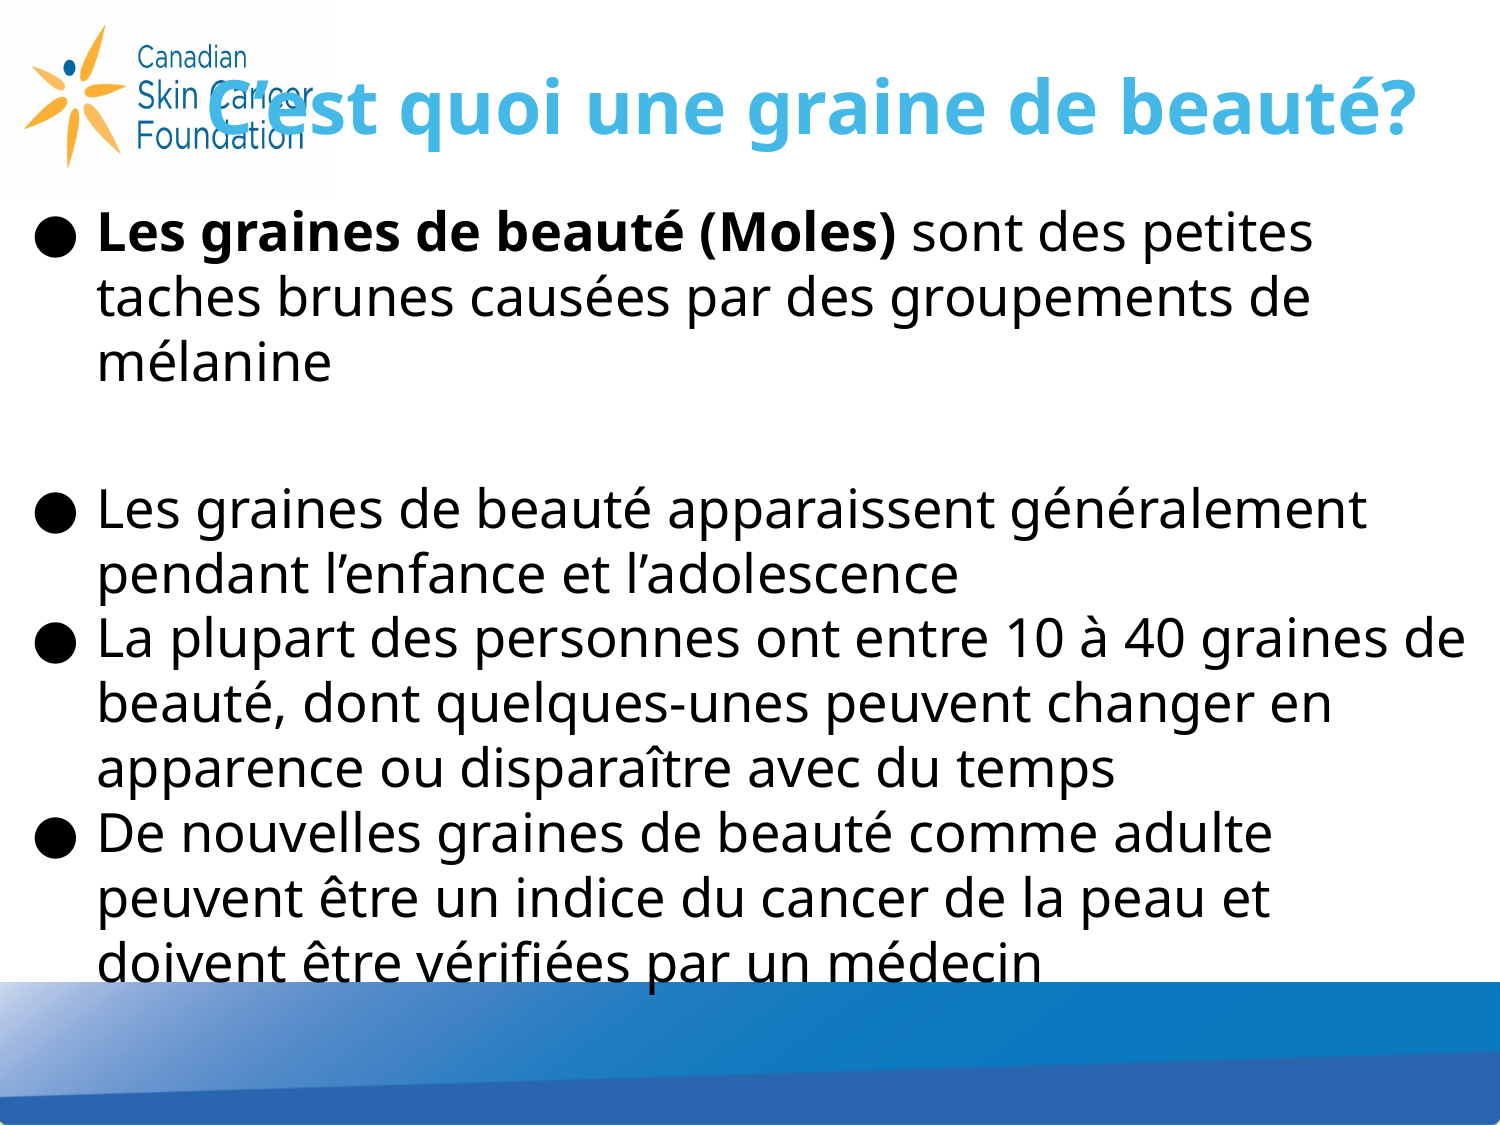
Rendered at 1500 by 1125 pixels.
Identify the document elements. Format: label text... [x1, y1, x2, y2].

text_box Les graines de beauté (Moles) sont des petites taches brunes causées par des groupements de mélanine Les graines de beauté apparaissent généralement pendant l’enfance et l’adolescence La plupart des personnes ont entre 10 à 40 graines de beauté, dont quelques-unes peuvent changer en apparence ou disparaître avec du temps De nouvelles graines de beauté comme adulte peuvent être un indice du cancer de la peau et doivent être vérifiées par un médecin [14, 189, 1479, 980]
text_box C’est quoi une graine de beauté? [164, 19, 1479, 189]
picture [0, 982, 1500, 1125]
picture [0, 0, 336, 194]
